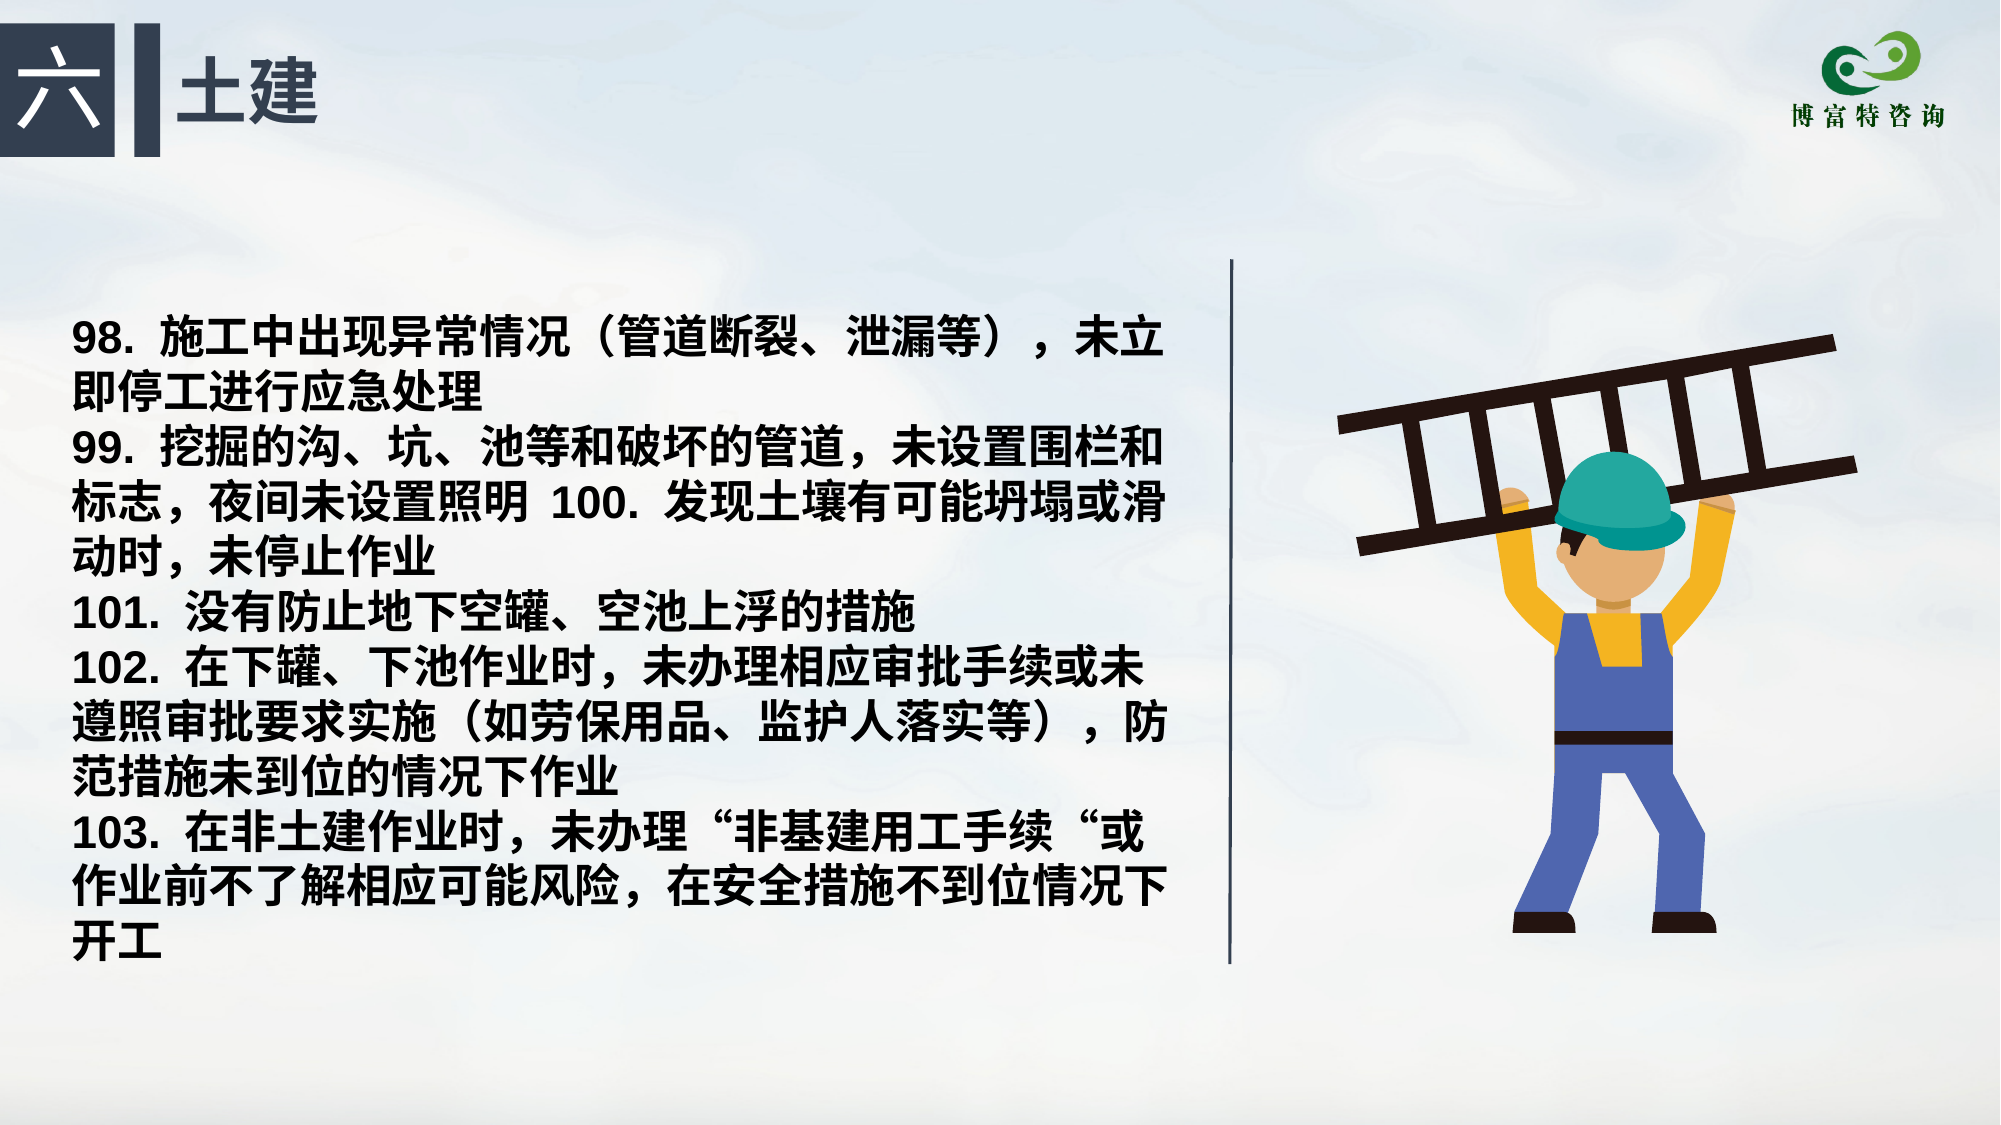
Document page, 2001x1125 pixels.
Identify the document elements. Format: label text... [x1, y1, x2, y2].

text_box 土建 [161, 38, 955, 141]
picture [0, 0, 2000, 1125]
text_box [133, 22, 161, 158]
text_box 98. 施工中出现异常情况（管道断裂、泄漏等），未立即停工进行应急处理 99. 挖掘的沟、坑、池等和破坏的管道，未设置围栏和标志，夜间未设置照明 100. 发现土壤有可能坍塌或滑动时，未停止作业 101. 没有防止地下空罐、空池上浮的措施 102. 在下罐、下池作业时，未办理相应审批手续或未遵照审批要求实施（如劳保用品、监护人落实等），防范措施未到位的情况下作业 103. 在非土建作业时，未办理“非基建用工手续“或作业前不了解相应可能风险，在安全措施不到位情况下开工 [56, 299, 1203, 975]
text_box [1337, 333, 1858, 933]
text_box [0, 23, 115, 157]
